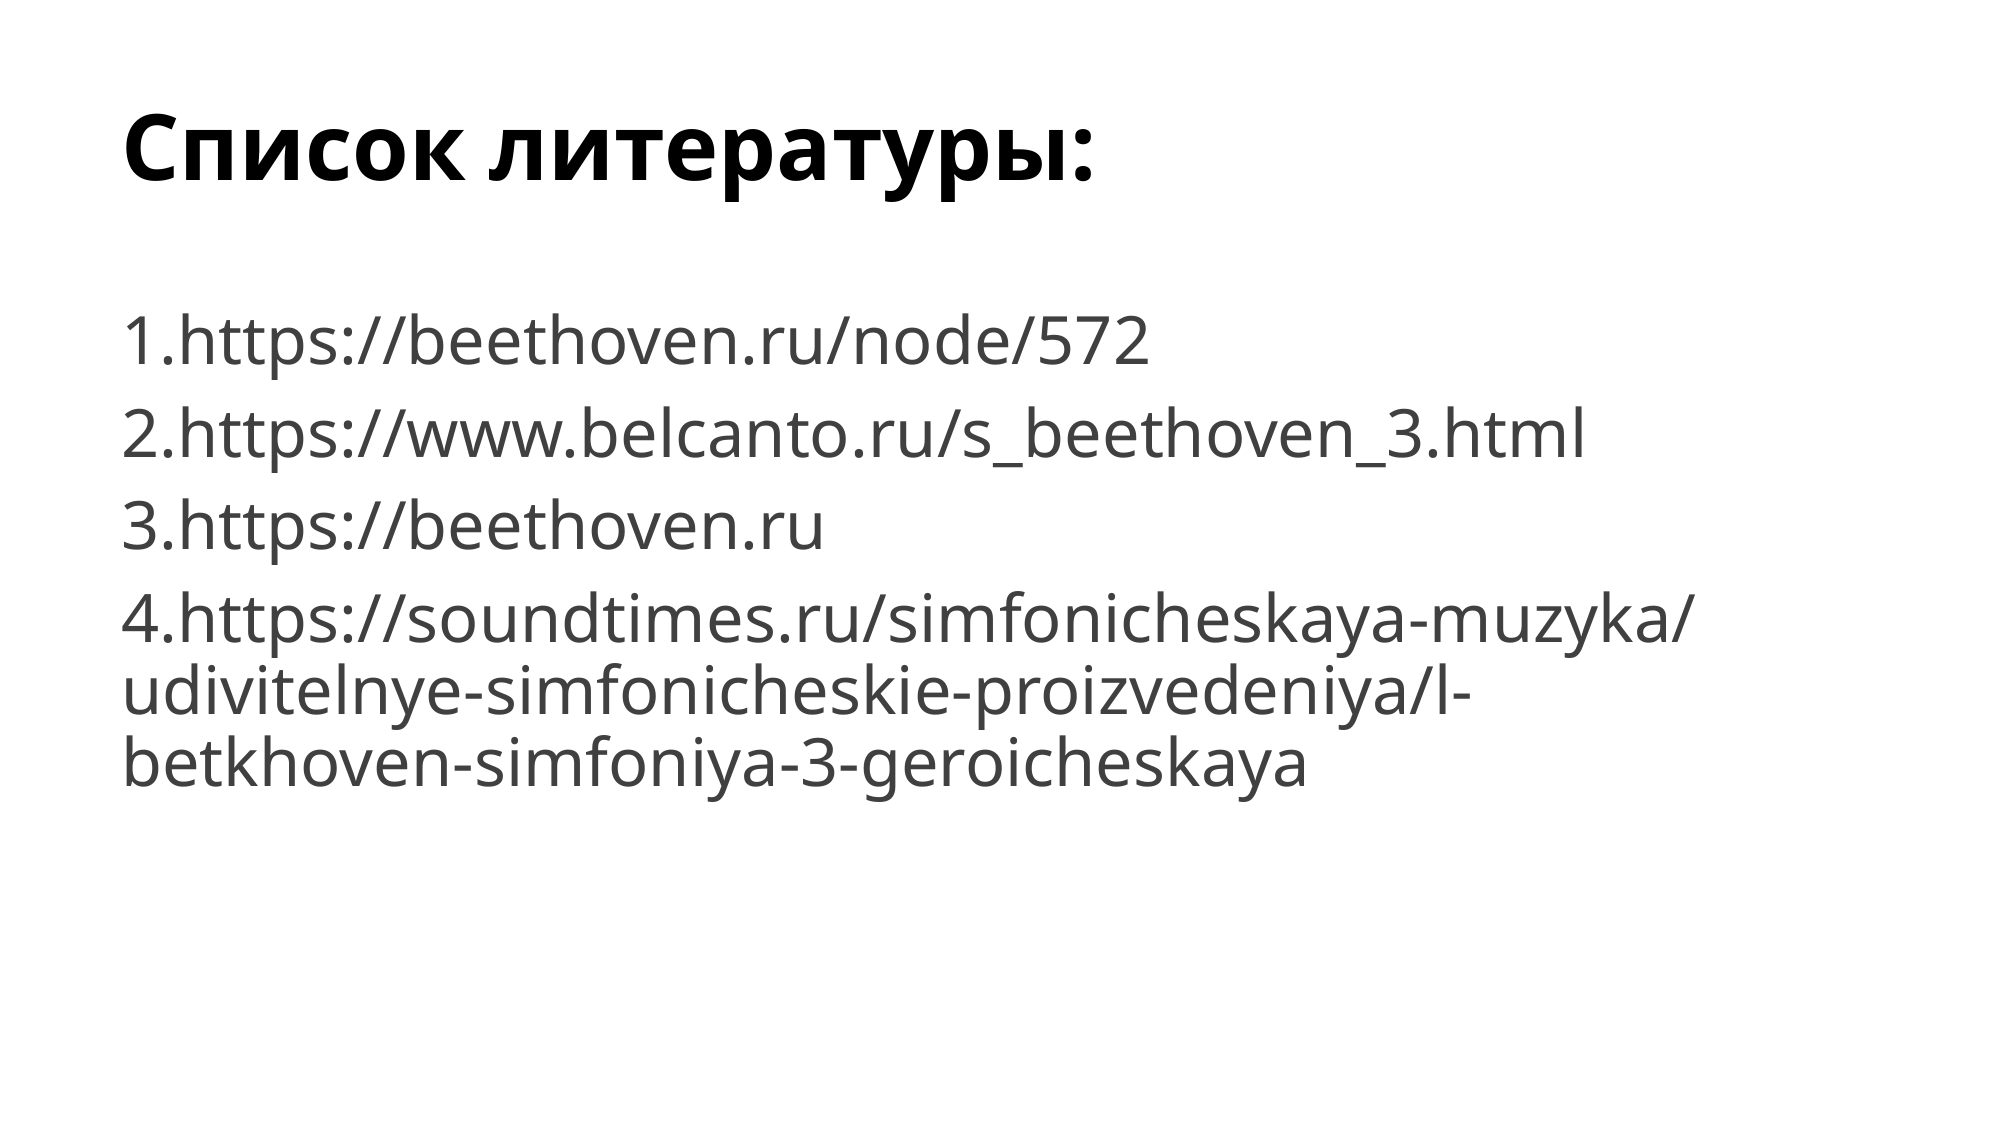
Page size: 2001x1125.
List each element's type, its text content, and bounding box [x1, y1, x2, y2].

title Список литературы: [106, 42, 1832, 260]
list 1.https://beethoven.ru/node/572 2.https://www.belcanto.ru/s_beethoven_3.html 3.https://beethoven.ru 4.https://soundtimes.ru/simfonicheskaya-muzyka/udivitelnye-simfonicheskie-proizvedeniya/l-betkhoven-simfoniya-3-geroicheskaya [106, 299, 1832, 1014]
